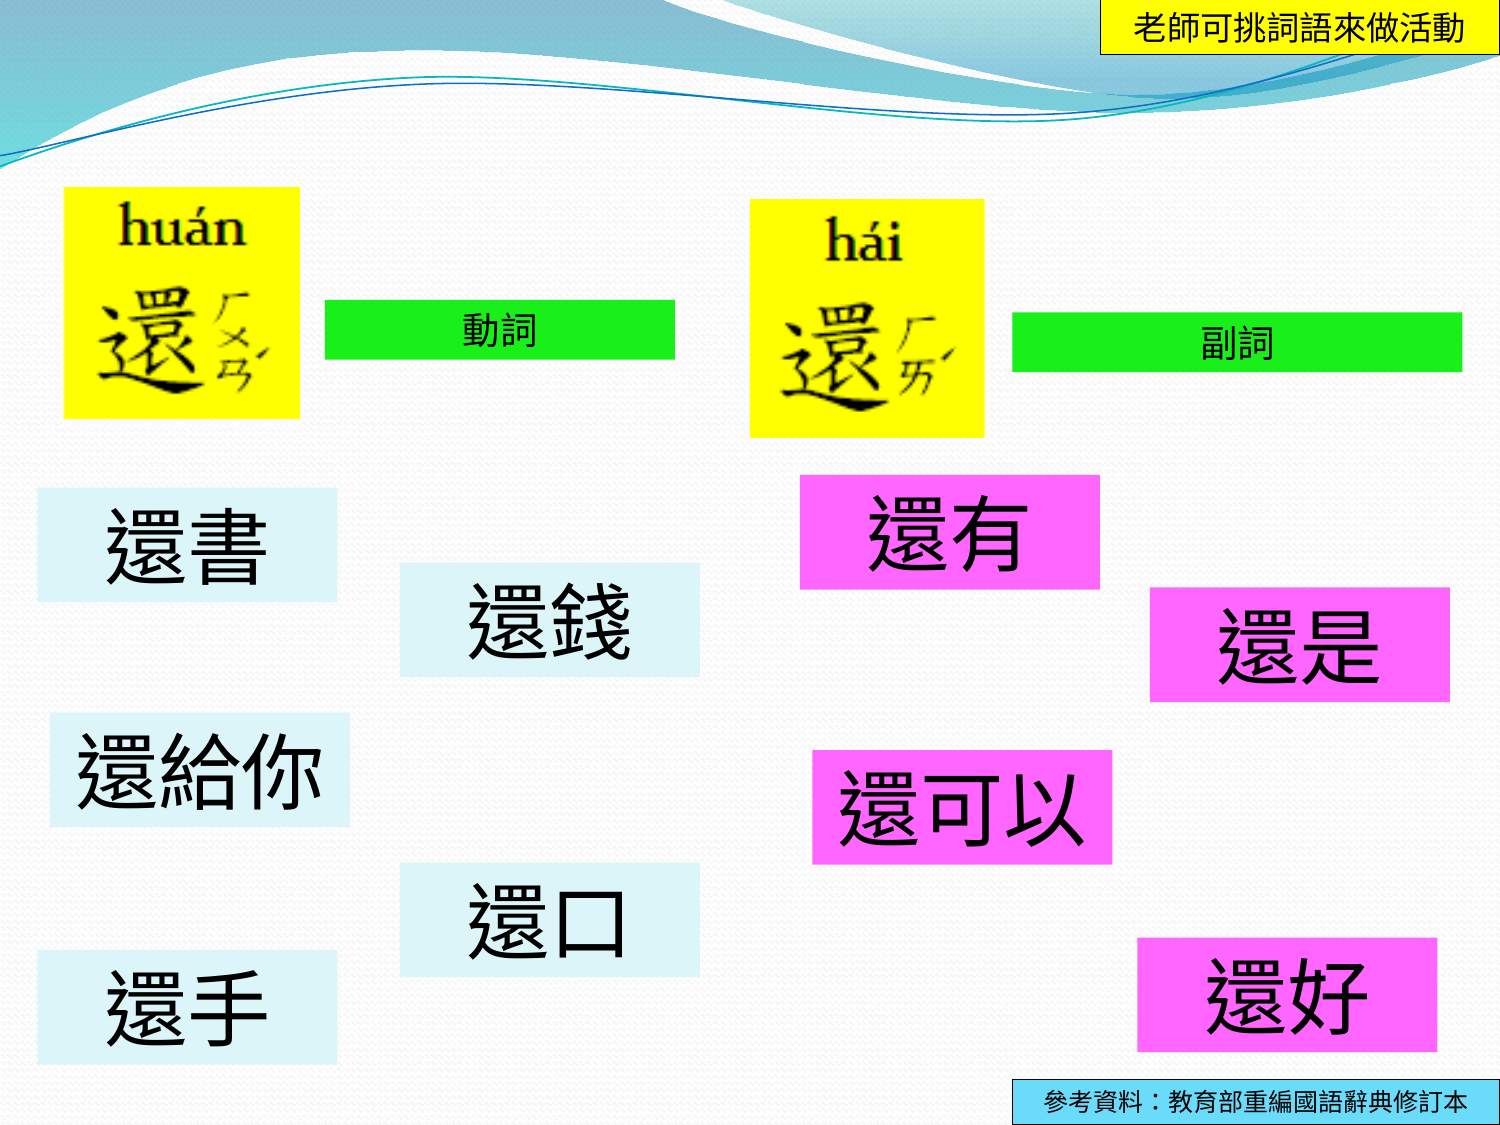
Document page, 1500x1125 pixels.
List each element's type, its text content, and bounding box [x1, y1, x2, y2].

text_box 還口 [399, 862, 700, 978]
text_box 還好 [1137, 937, 1438, 1053]
picture [62, 187, 301, 426]
text_box 副詞 [1012, 312, 1463, 373]
text_box 還可以 [812, 750, 1113, 865]
text_box 老師可挑詞語來做活動 [1100, 0, 1500, 55]
text_box 還是 [1149, 587, 1450, 703]
text_box 還給你 [49, 712, 350, 828]
text_box 還書 [37, 487, 338, 603]
text_box 還有 [799, 474, 1100, 590]
text_box 參考資料：教育部重編國語辭典修訂本 [1012, 1079, 1500, 1125]
text_box 動詞 [324, 299, 675, 360]
text_box 還手 [37, 950, 338, 1065]
text_box 還錢 [399, 562, 700, 678]
picture [749, 199, 988, 438]
